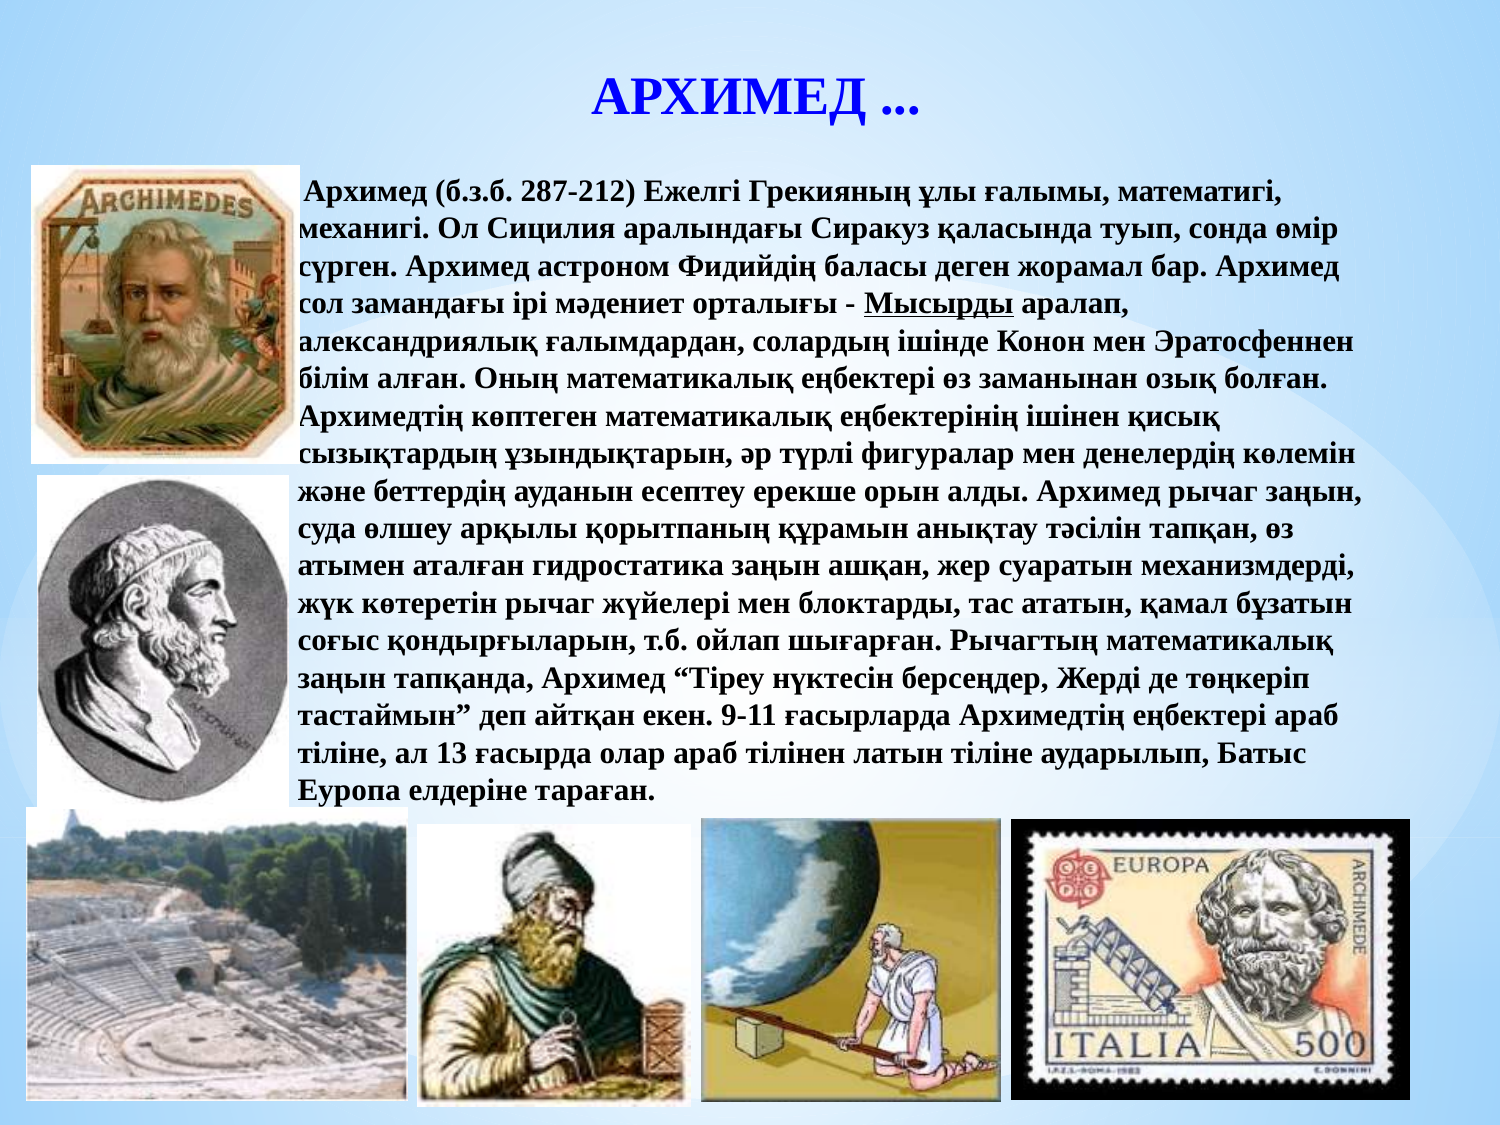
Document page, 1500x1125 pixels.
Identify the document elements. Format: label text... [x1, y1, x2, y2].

picture [26, 475, 408, 1101]
text_box АРХИМЕД ... [261, 60, 1252, 147]
picture [31, 165, 301, 464]
picture [701, 818, 1001, 1102]
picture [1011, 819, 1410, 1100]
picture [417, 824, 691, 1107]
text_box Архимед (б.з.б. 287-212) Ежелгі Грекияның ұлы ғалымы, математигі, механигі. Ол Сицилия аралындағы Сиракуз қаласында туып, сонда өмір сүрген. Архимед астроном Фидийдің баласы деген жорамал бар. Архимед сол замандағы ірі мәдениет орталығы - Мысырды аралап, александриялық ғалымдардан, солардың ішінде Конон мен Эратосфеннен білім алған. Оның математикалық еңбектері өз заманынан озық болған. Архимедтің көптеген математикалық еңбектерінің ішінен қисық сызықтардың ұзындықтарын, әр түрлі фигуралар мен денелердің көлемін және беттердің ауданын есептеу ерекше орын алды. Архимед рычаг заңын, суда өлшеу арқылы қорытпаның құрамын анықтау тәсілін тапқан, өз атымен аталған гидростатика заңын ашқан, жер суаратын механизмдерді, жүк көтеретін рычаг жүйелері мен блоктарды, тас ататын, қамал бұзатын соғыс қондырғыларын, т.б. ойлап шығарған. Рычагтың математикалық заңын тапқанда, Архимед “Тіреу нүктесін берсеңдер, Жерді де төңкеріп тастаймын” деп айтқан екен. 9-11 ғасырларда Архимедтің еңбектері араб тіліне, ал 13 ғасырда олар араб тілінен латын тіліне аударылып, Батыс Еуропа елдеріне тараған. [297, 170, 1429, 625]
